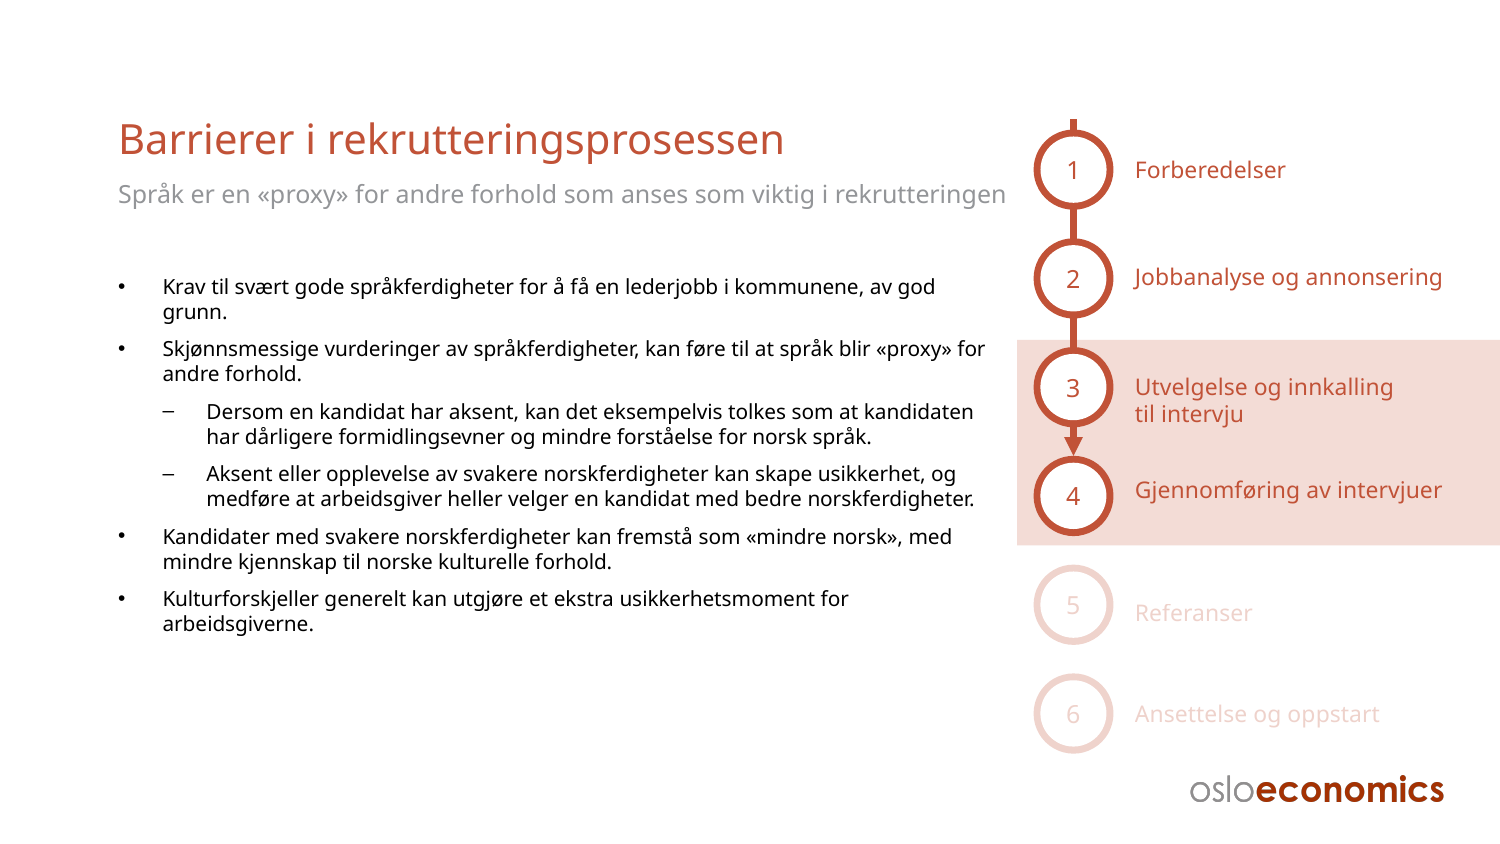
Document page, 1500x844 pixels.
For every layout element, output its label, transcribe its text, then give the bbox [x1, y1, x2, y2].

text_box [1077, 236, 1116, 321]
text_box Utvelgelse og innkalling til intervju [1120, 365, 1500, 435]
text_box Ansettelse og oppstart [1120, 692, 1500, 735]
text_box 2 [1077, 243, 1109, 314]
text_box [1033, 129, 1114, 210]
list Språk er en «proxy» for andre forhold som anses som viktig i rekrutteringen [118, 181, 1018, 253]
text_box Forberedelser [1120, 148, 1500, 191]
text_box Jobbanalyse og annonsering [1120, 255, 1500, 298]
text_box [1031, 236, 1069, 321]
text_box 2 [1038, 243, 1069, 314]
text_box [1033, 455, 1114, 537]
title Barrierer i rekrutteringsprosessen [118, 108, 1441, 174]
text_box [1033, 673, 1114, 754]
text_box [1033, 346, 1114, 428]
picture [1190, 775, 1444, 802]
text_box [1015, 338, 1500, 547]
text_box Gjennomføring av intervjuer [1120, 468, 1491, 511]
list Krav til svært gode språkferdigheter for å få en lederjobb i kommunene, av god grunn. Skjønnsmessige vurderinger av språkferdigheter, kan føre til at språk blir «proxy» for andre forhold. Dersom en kandidat har aksent, kan det eksempelvis tolkes som at kandidaten har dårligere formidlingsevner og mindre forståelse for norsk språk. Aksent eller opplevelse av svakere norskferdigheter kan skape usikkerhet, og medføre at arbeidsgiver heller velger en kandidat med bedre norskferdigheter. Kandidater med svakere norskferdigheter kan fremstå som «mindre norsk», med mindre kjennskap til norske kulturelle forhold. Kulturforskjeller generelt kan utgjøre et ekstra usikkerhetsmoment for arbeidsgiverne. [118, 273, 1001, 728]
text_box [1033, 564, 1114, 646]
text_box Referanser [1120, 591, 1496, 634]
